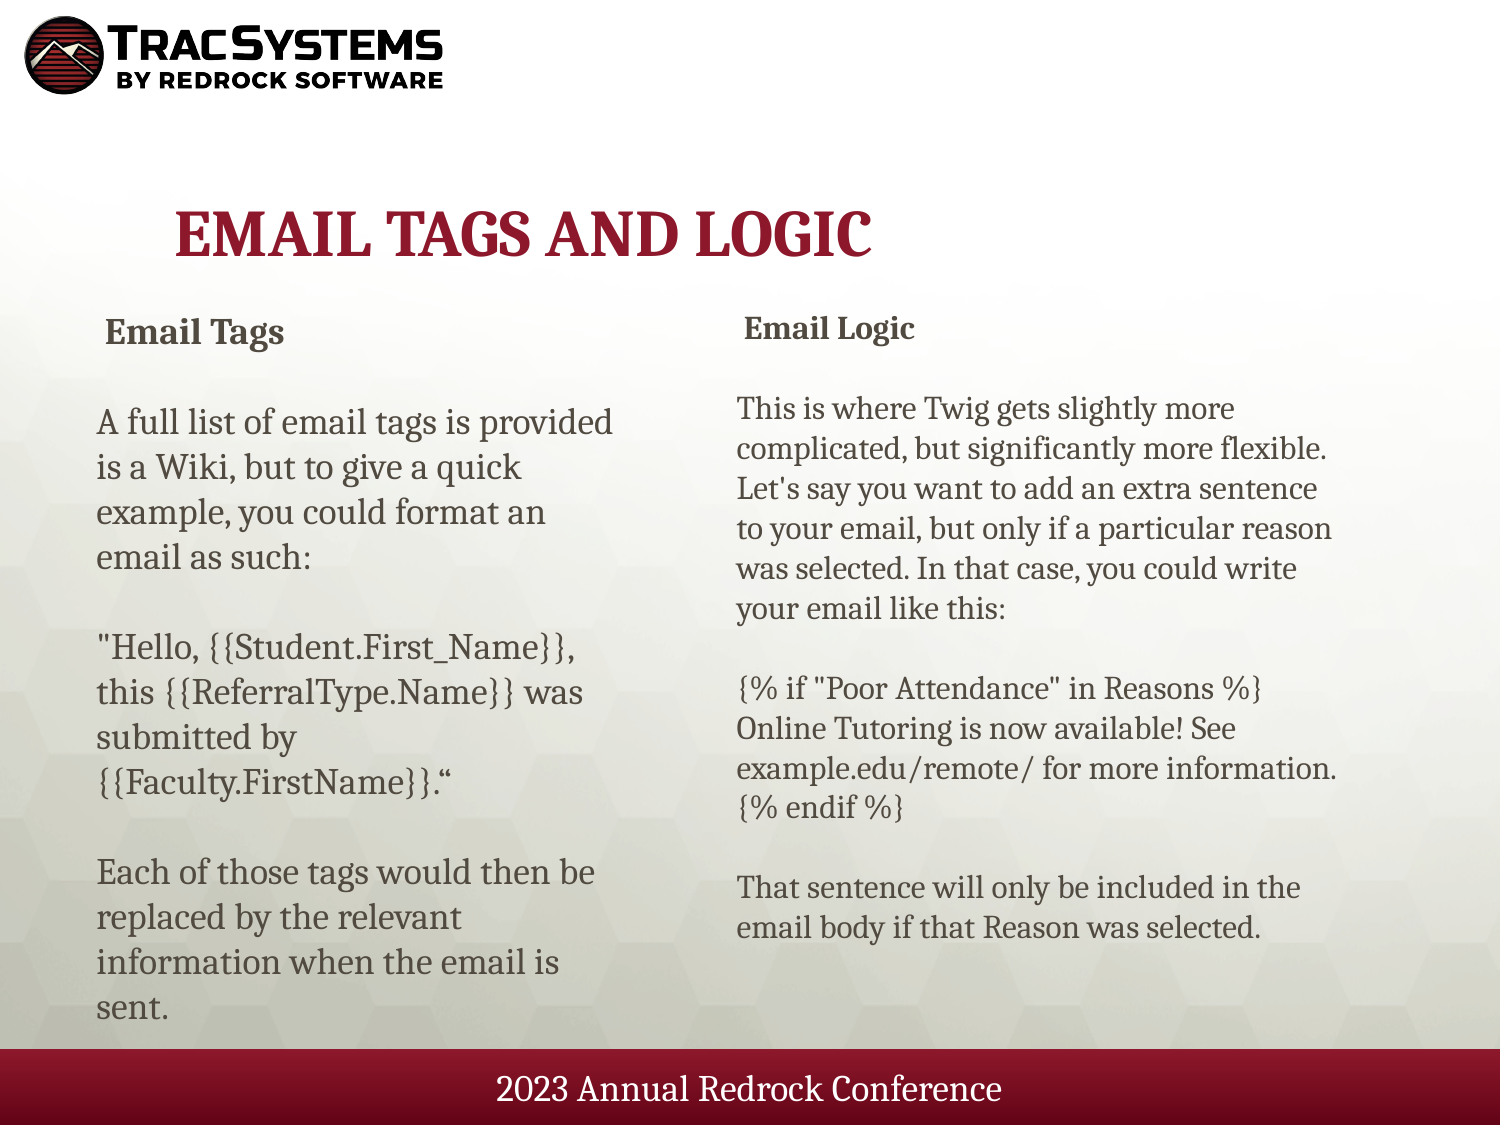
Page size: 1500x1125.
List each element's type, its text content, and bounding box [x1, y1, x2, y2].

text_box Email Logic This is where Twig gets slightly more complicated, but significantly more flexible. Let's say you want to add an extra sentence to your email, but only if a particular reason was selected. In that case, you could write your email like this: {% if "Poor Attendance" in Reasons %} Online Tutoring is now available! See example.edu/remote/ for more information. {% endif %} That sentence will only be included in the email body if that Reason was selected. [721, 299, 1362, 953]
text_box Email Tags A full list of email tags is provided is a Wiki, but to give a quick example, you could format an email as such: "Hello, {{Student.First_Name}}, this {{ReferralType.Name}} was submitted by {{Faculty.FirstName}}.“ Each of those tags would then be replaced by the relevant information when the email is sent. [81, 299, 653, 1034]
title Email Tags and Logic [159, 117, 1341, 278]
picture [0, 124, 1500, 1049]
picture [21, 13, 448, 97]
